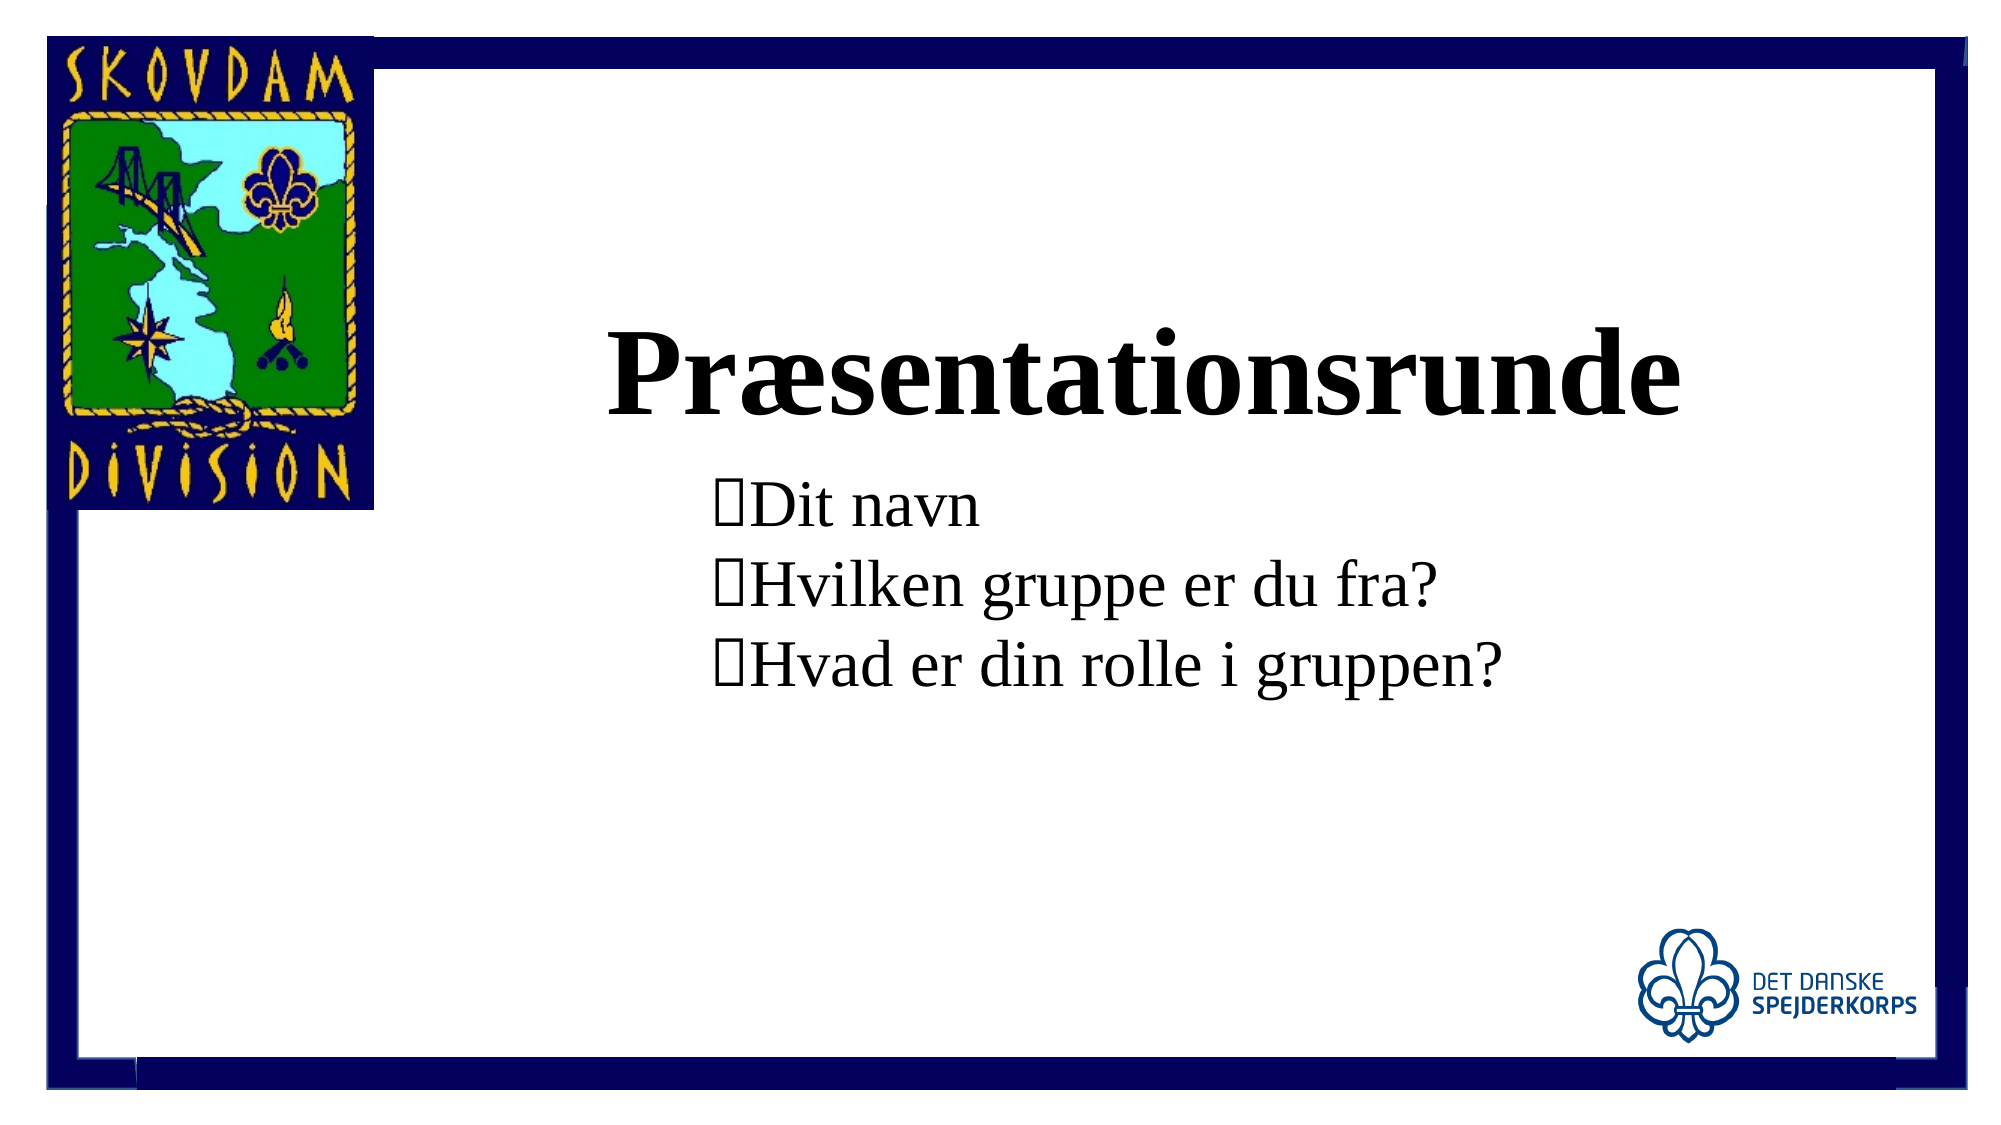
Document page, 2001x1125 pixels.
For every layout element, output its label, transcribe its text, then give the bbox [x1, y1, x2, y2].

text_box [1935, 66, 1968, 987]
picture [47, 36, 374, 510]
text_box [1963, 36, 1968, 66]
text_box [46, 204, 137, 1090]
text_box [137, 1057, 1896, 1090]
text_box Præsentationsrunde [591, 282, 1699, 447]
text_box Dit navn Hvilken gruppe er du fra? Hvad er din rolle i gruppen? [694, 452, 1555, 707]
picture [1625, 917, 1929, 1055]
text_box [1896, 987, 1968, 1090]
text_box [374, 37, 1965, 69]
